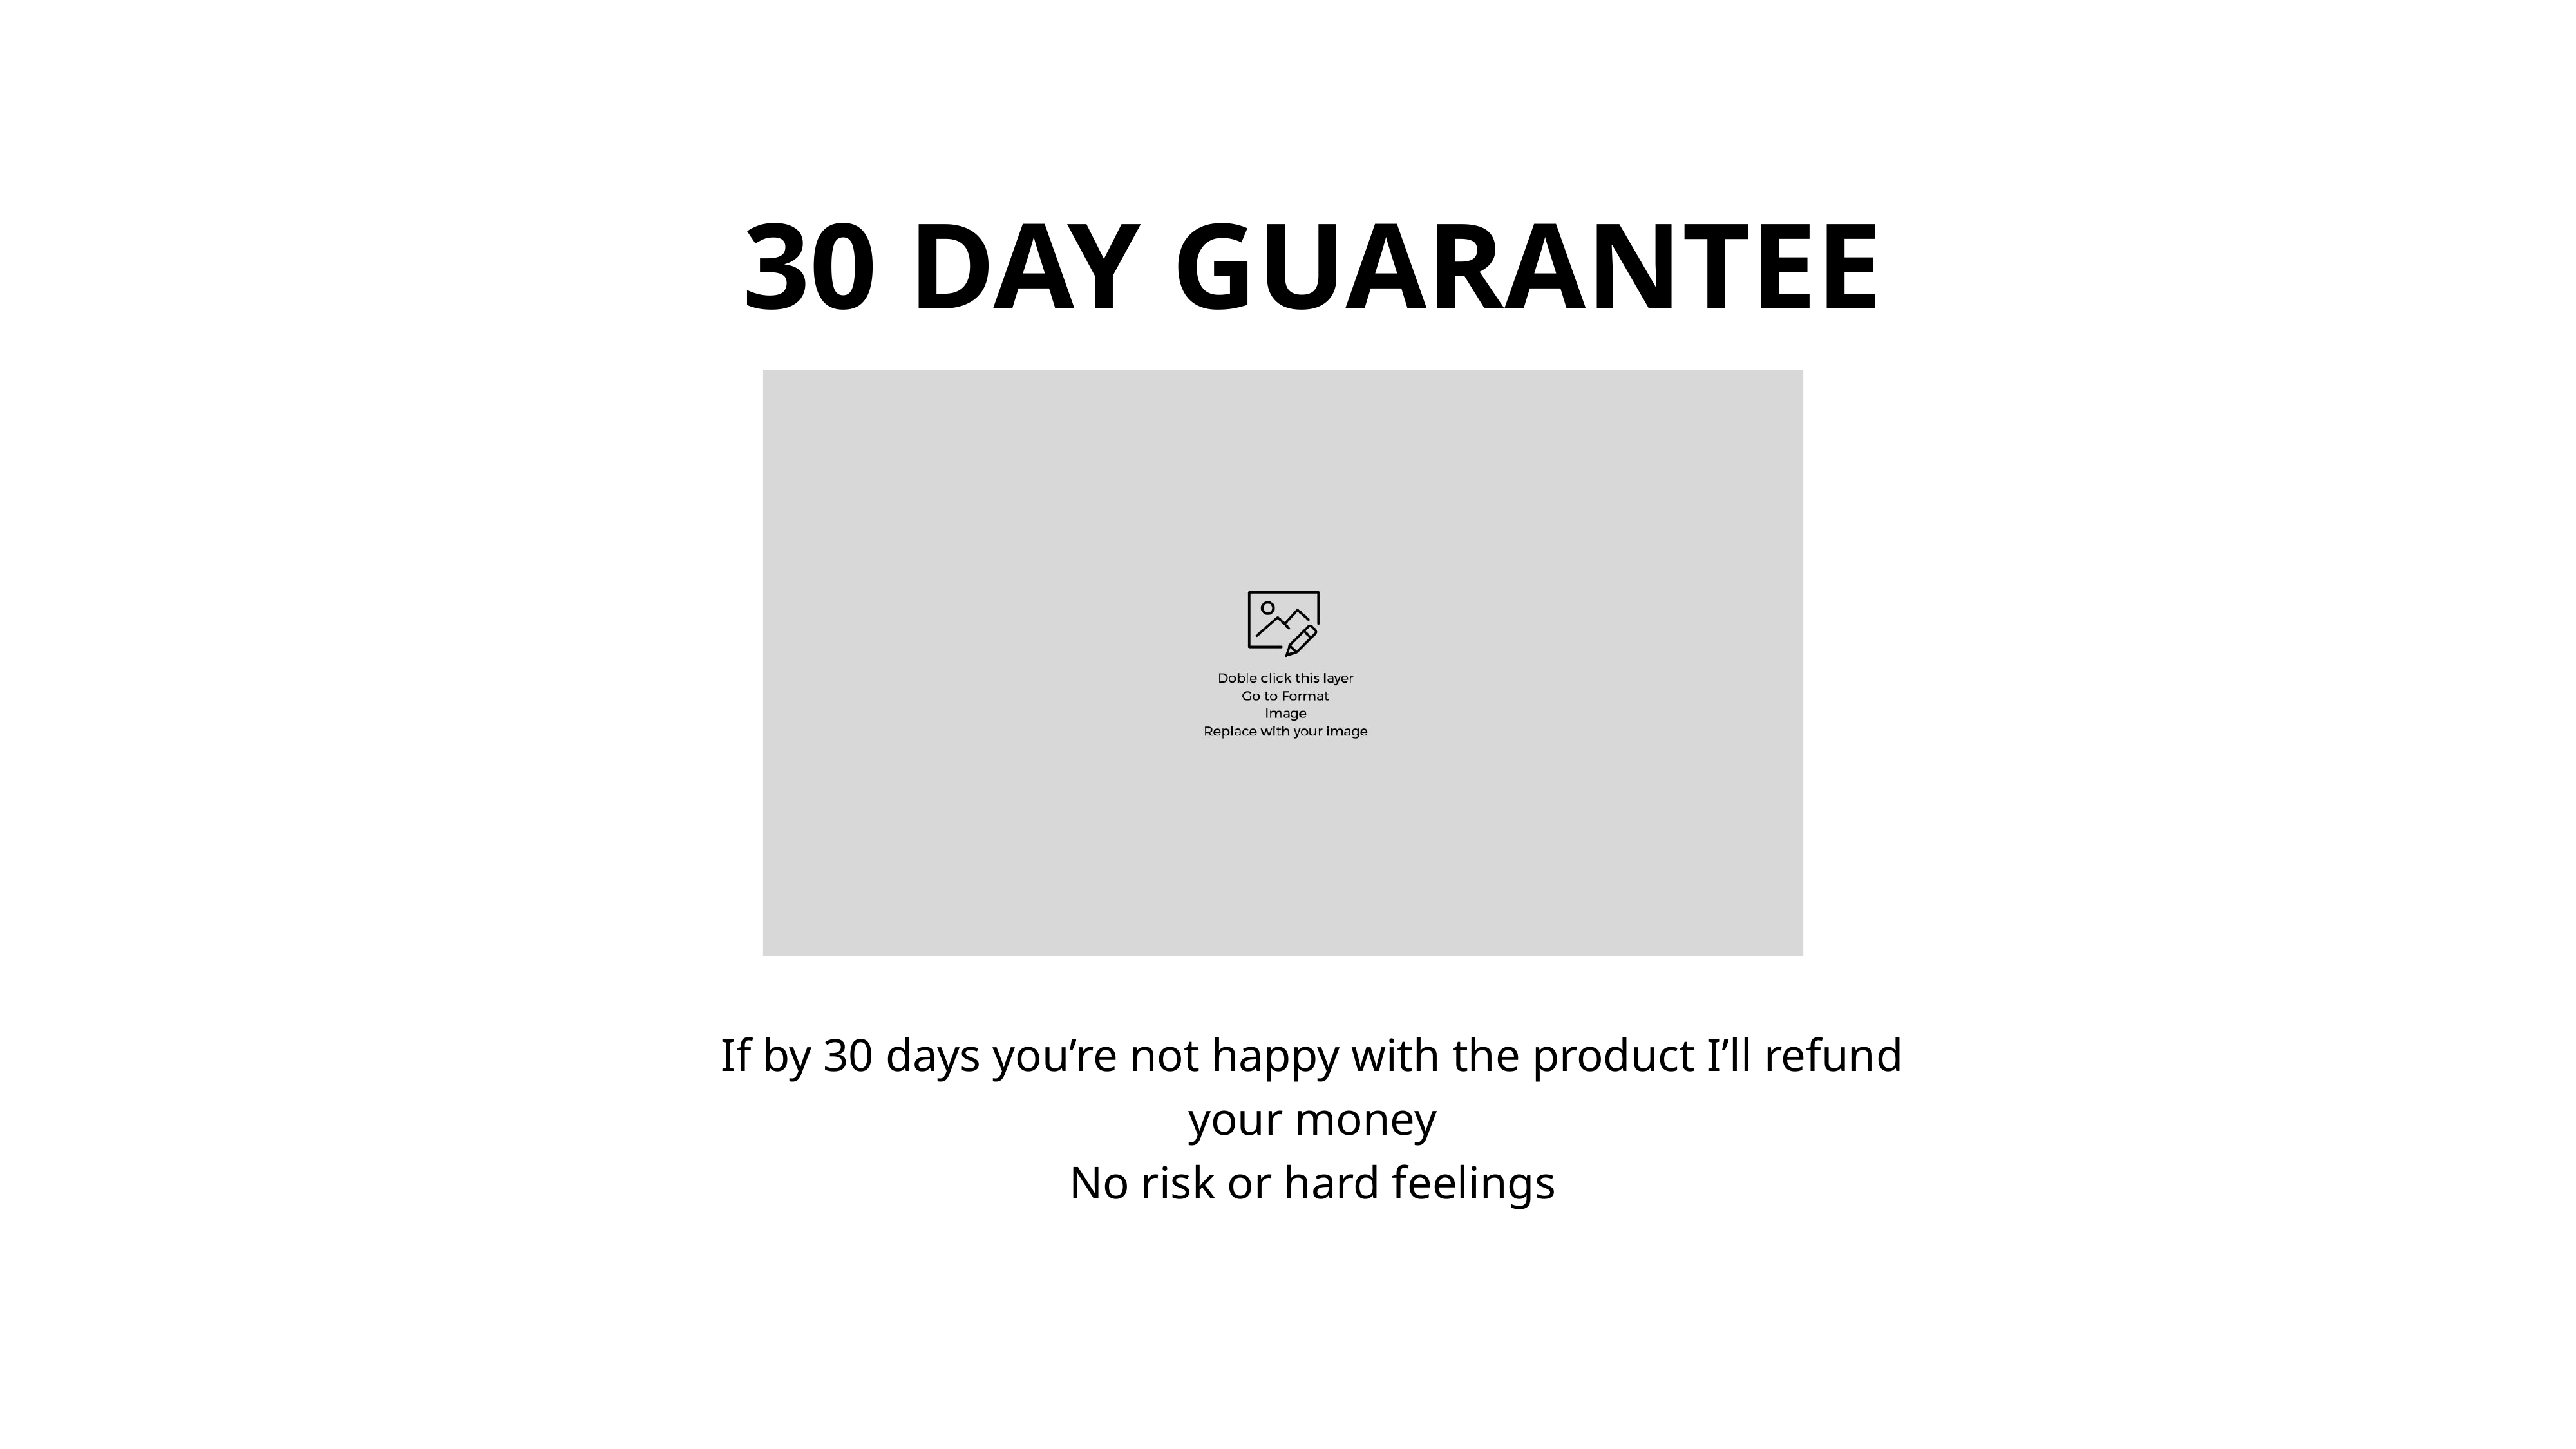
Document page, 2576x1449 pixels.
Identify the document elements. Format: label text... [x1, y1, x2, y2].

picture [762, 370, 1804, 956]
text_box If by 30 days you’re not happy with the product I’ll refund your money No risk or hard feelings [690, 1012, 1936, 1213]
text_box 30 DAY GUARANTEE [244, 186, 2382, 338]
